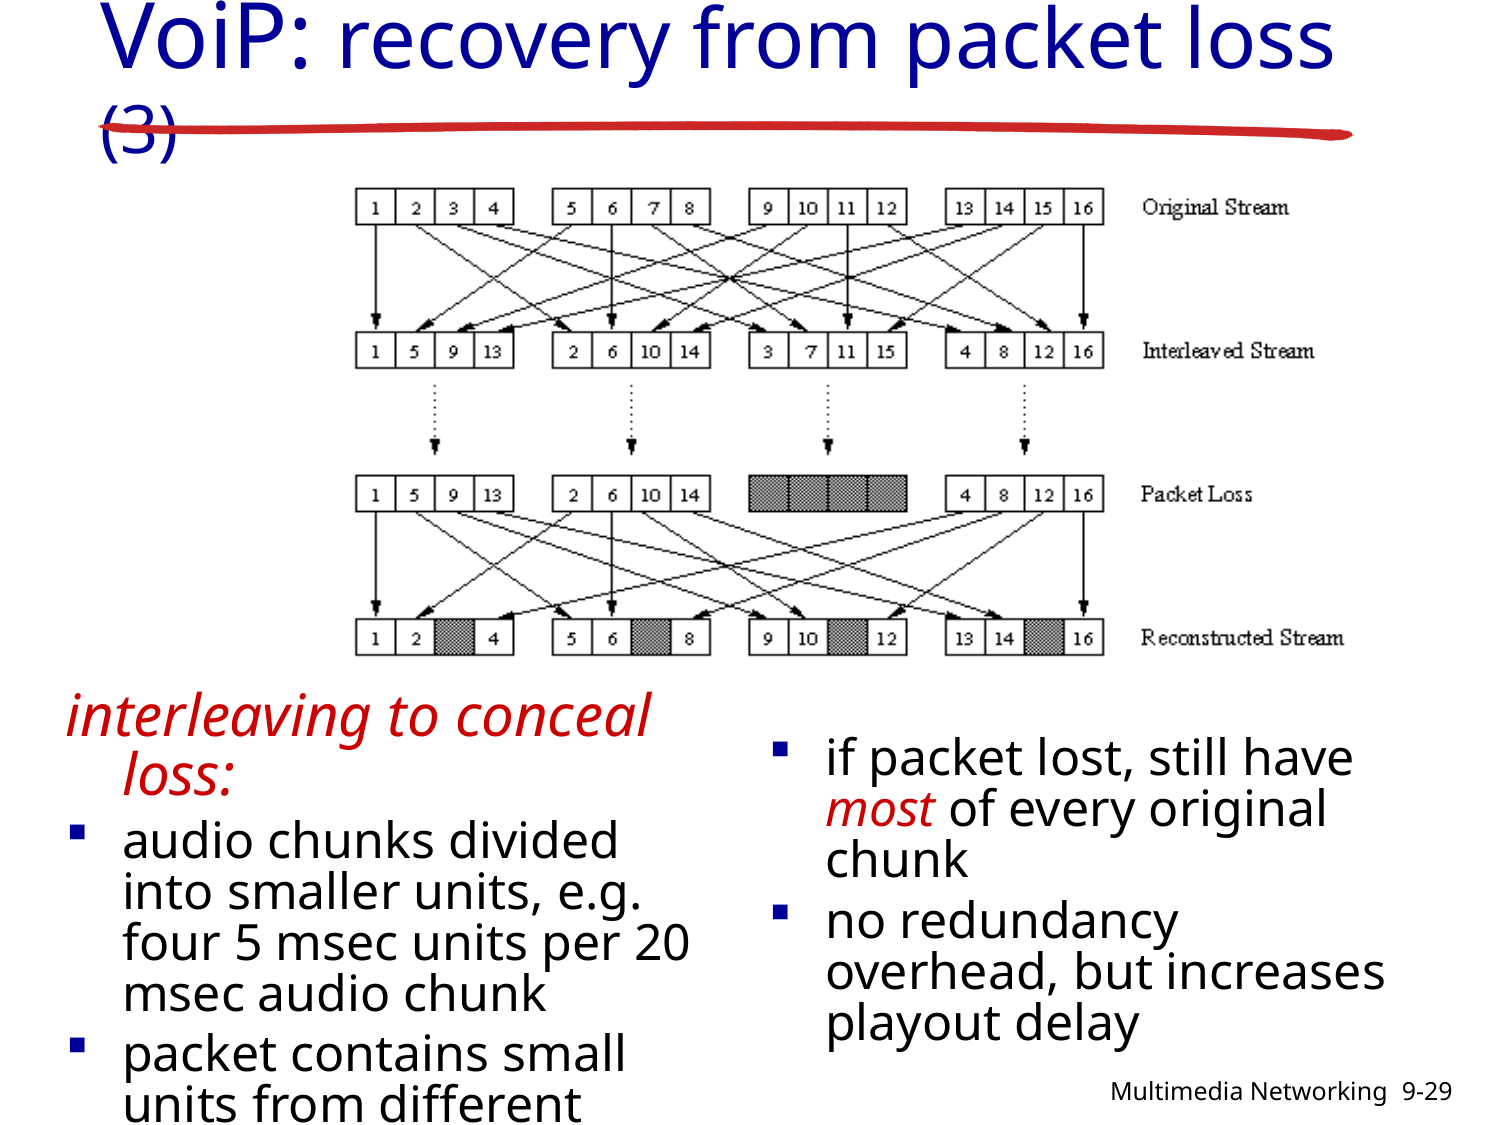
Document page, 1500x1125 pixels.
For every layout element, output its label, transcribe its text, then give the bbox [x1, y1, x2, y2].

picture [337, 171, 1372, 676]
picture [93, 116, 1369, 146]
list if packet lost, still have most of every original chunk no redundancy overhead, but increases playout delay [753, 727, 1413, 996]
footer Multimedia Networking [1079, 1067, 1403, 1110]
list interleaving to conceal loss: audio chunks divided into smaller units, e.g. four 5 msec units per 20 msec audio chunk packet contains small units from different chunks [50, 680, 728, 1006]
slide_number 9-29 [1387, 1068, 1500, 1113]
title VoiP: recovery from packet loss (3) [85, 0, 1361, 143]
